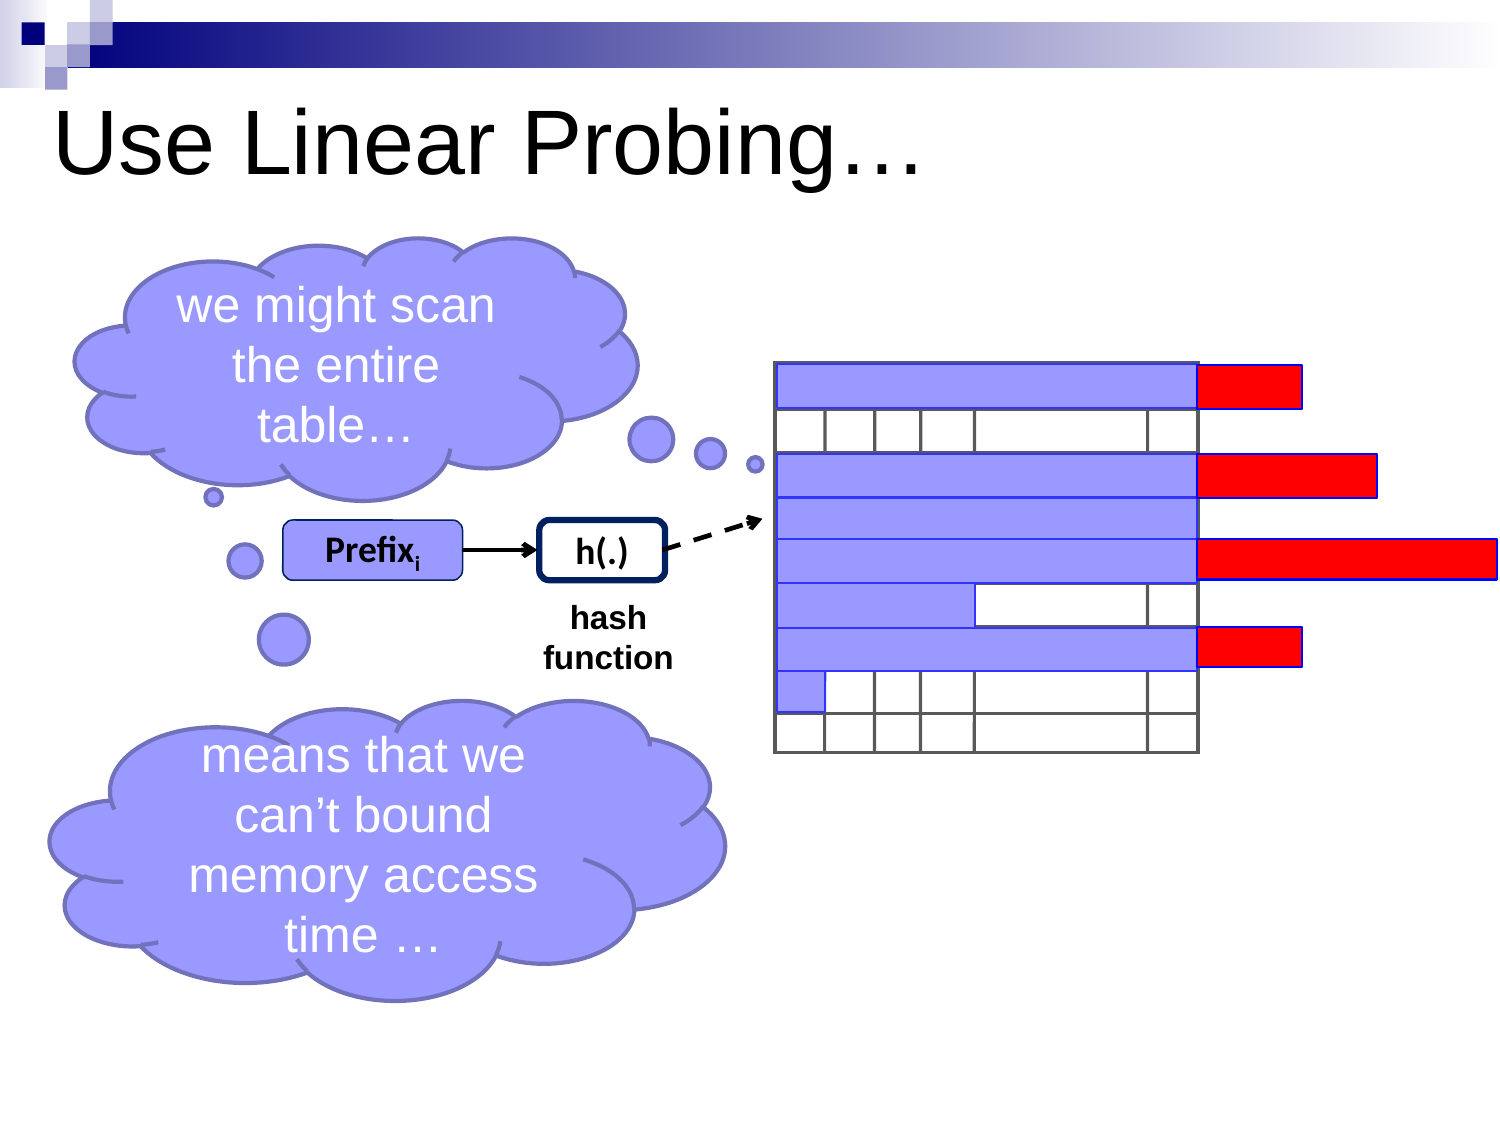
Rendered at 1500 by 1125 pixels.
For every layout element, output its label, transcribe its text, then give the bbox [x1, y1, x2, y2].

text_box we might scan the entire table… [693, 436, 728, 471]
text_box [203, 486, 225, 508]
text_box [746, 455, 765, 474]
text_box [1203, 452, 1379, 500]
text_box means that we can’t bound memory access time … [226, 542, 264, 580]
text_box we might scan the entire table… [72, 236, 640, 504]
text_box Use Linear Probing… [37, 75, 1463, 200]
text_box [1203, 537, 1499, 582]
text_box means that we can’t bound memory access time … [47, 698, 728, 1004]
text_box we might scan the entire table… [627, 415, 676, 464]
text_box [774, 362, 1199, 753]
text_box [282, 518, 763, 652]
text_box [1203, 625, 1304, 669]
text_box means that we can’t bound memory access time … [256, 613, 302, 667]
text_box [1201, 363, 1304, 411]
